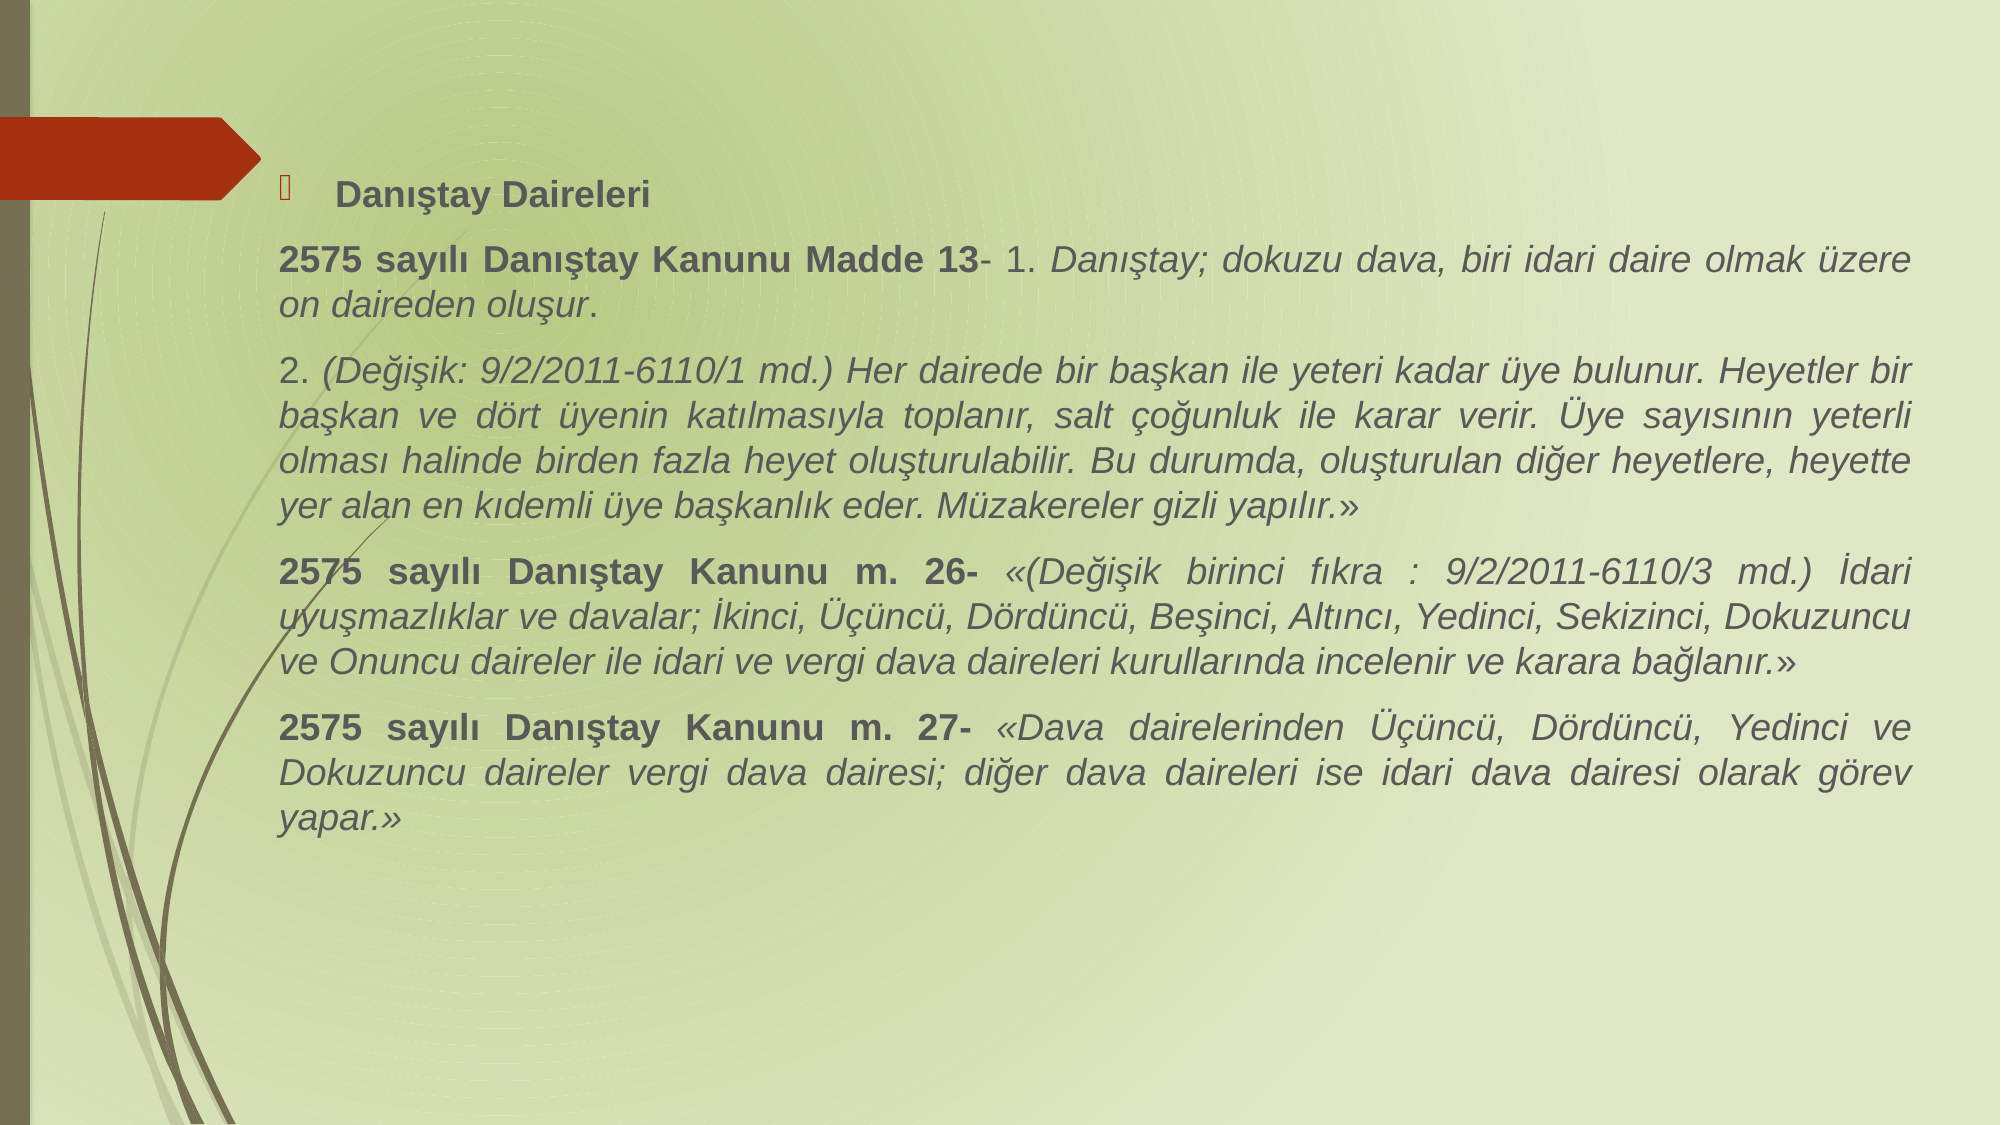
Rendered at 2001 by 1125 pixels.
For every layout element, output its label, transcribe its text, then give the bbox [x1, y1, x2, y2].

list Danıştay Daireleri 2575 sayılı Danıştay Kanunu Madde 13- 1. Danıştay; dokuzu dava, biri idari daire olmak üzere on daireden oluşur. 2. (Değişik: 9/2/2011-6110/1 md.) Her dairede bir başkan ile yeteri kadar üye bulunur. Heyetler bir başkan ve dört üyenin katılmasıyla toplanır, salt çoğunluk ile karar verir. Üye sayısının yeterli olması halinde birden fazla heyet oluşturulabilir. Bu durumda, oluşturulan diğer heyetlere, heyette yer alan en kıdemli üye başkanlık eder. Müzakereler gizli yapılır.» 2575 sayılı Danıştay Kanunu m. 26- «(Değişik birinci fıkra : 9/2/2011-6110/3 md.) İdari uyuşmazlıklar ve davalar; İkinci, Üçüncü, Dördüncü, Beşinci, Altıncı, Yedinci, Sekizinci, Dokuzuncu ve Onuncu daireler ile idari ve vergi dava daireleri kurullarında incelenir ve karara bağlanır.» 2575 sayılı Danıştay Kanunu m. 27- «Dava dairelerinden Üçüncü, Dördüncü, Yedinci ve Dokuzuncu daireler vergi dava dairesi; diğer dava daireleri ise idari dava dairesi olarak görev yapar.» [263, 161, 1927, 1010]
